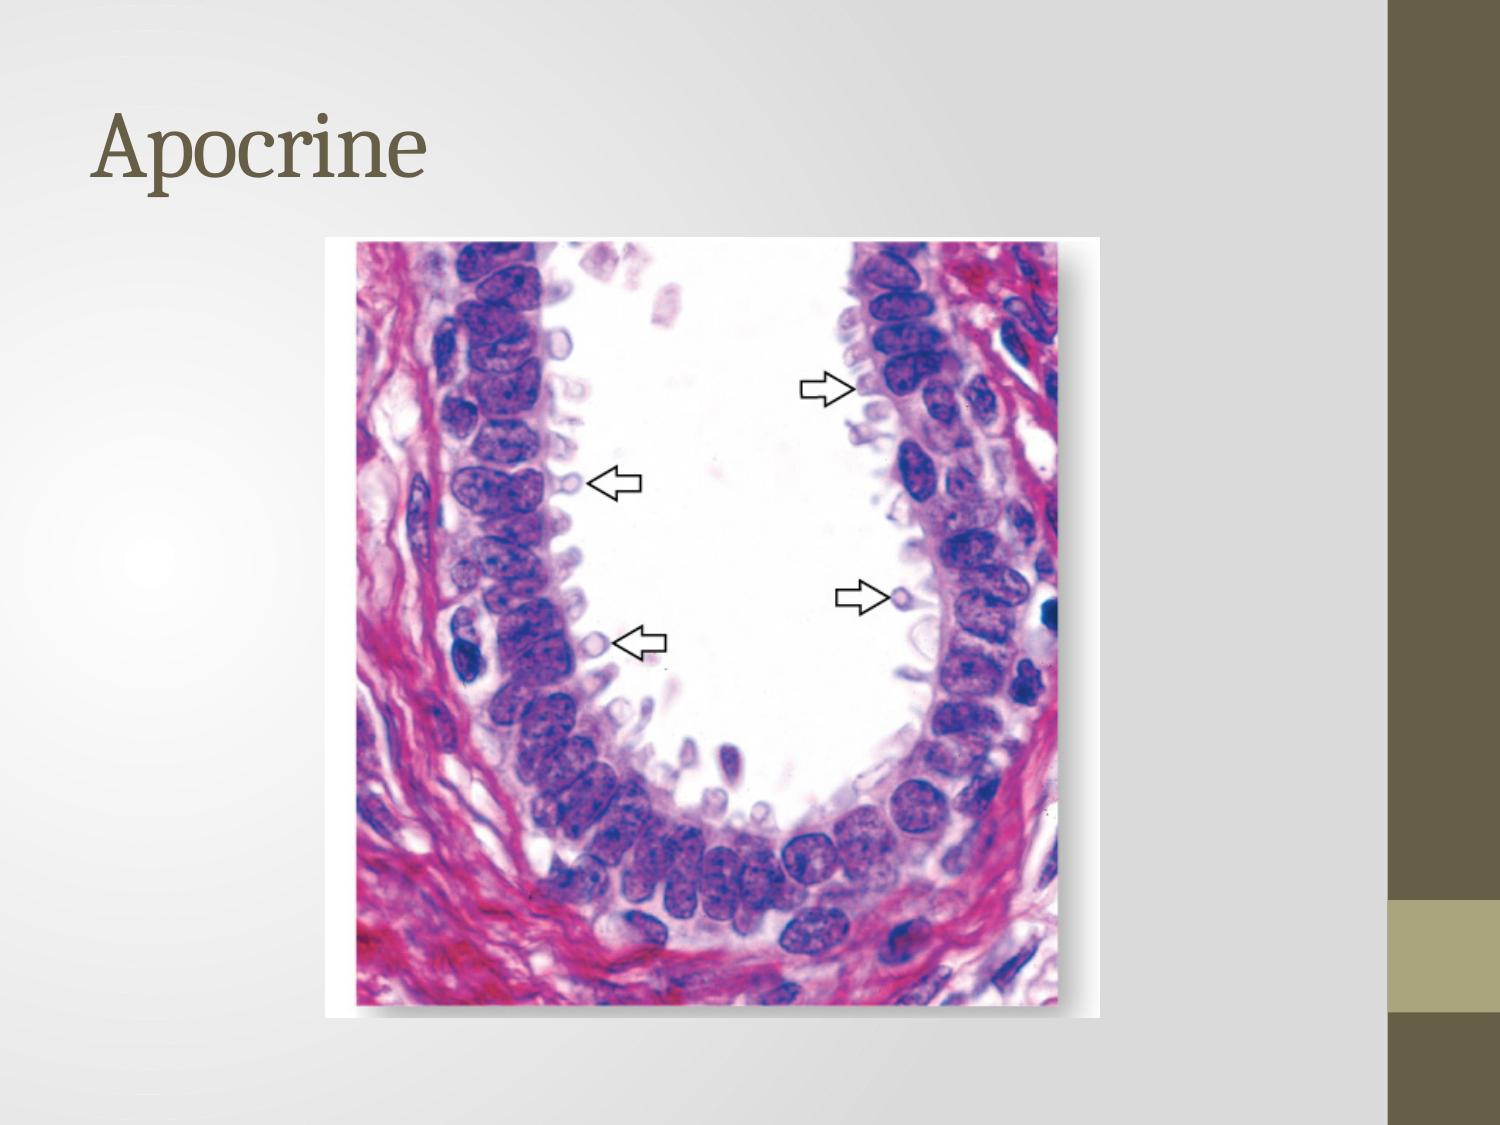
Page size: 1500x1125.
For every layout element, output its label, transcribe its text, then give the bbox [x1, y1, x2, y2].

title Apocrine [75, 45, 1325, 233]
picture [324, 236, 1101, 1018]
